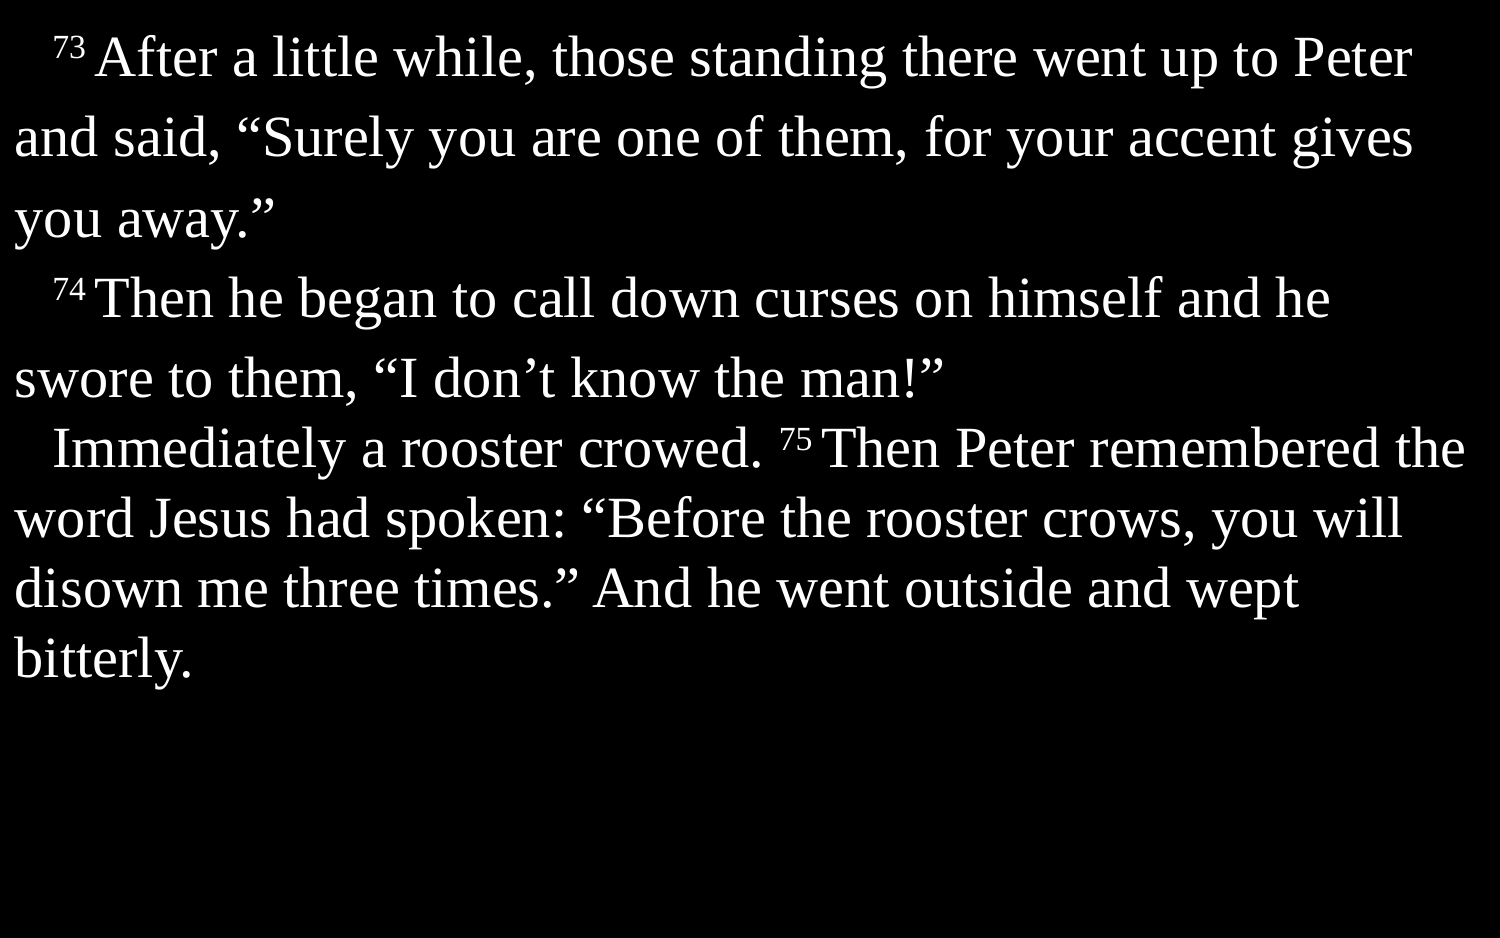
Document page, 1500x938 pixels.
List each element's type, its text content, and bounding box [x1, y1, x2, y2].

text_box 73 After a little while, those standing there went up to Peter and said, “Surely you are one of them, for your accent gives you away.” 74 Then he began to call down curses on himself and he swore to them, “I don’t know the man!” Immediately a rooster crowed. 75 Then Peter remembered the word Jesus had spoken: “Before the rooster crows, you will disown me three times.” And he went outside and wept bitterly. [0, 0, 1500, 697]
